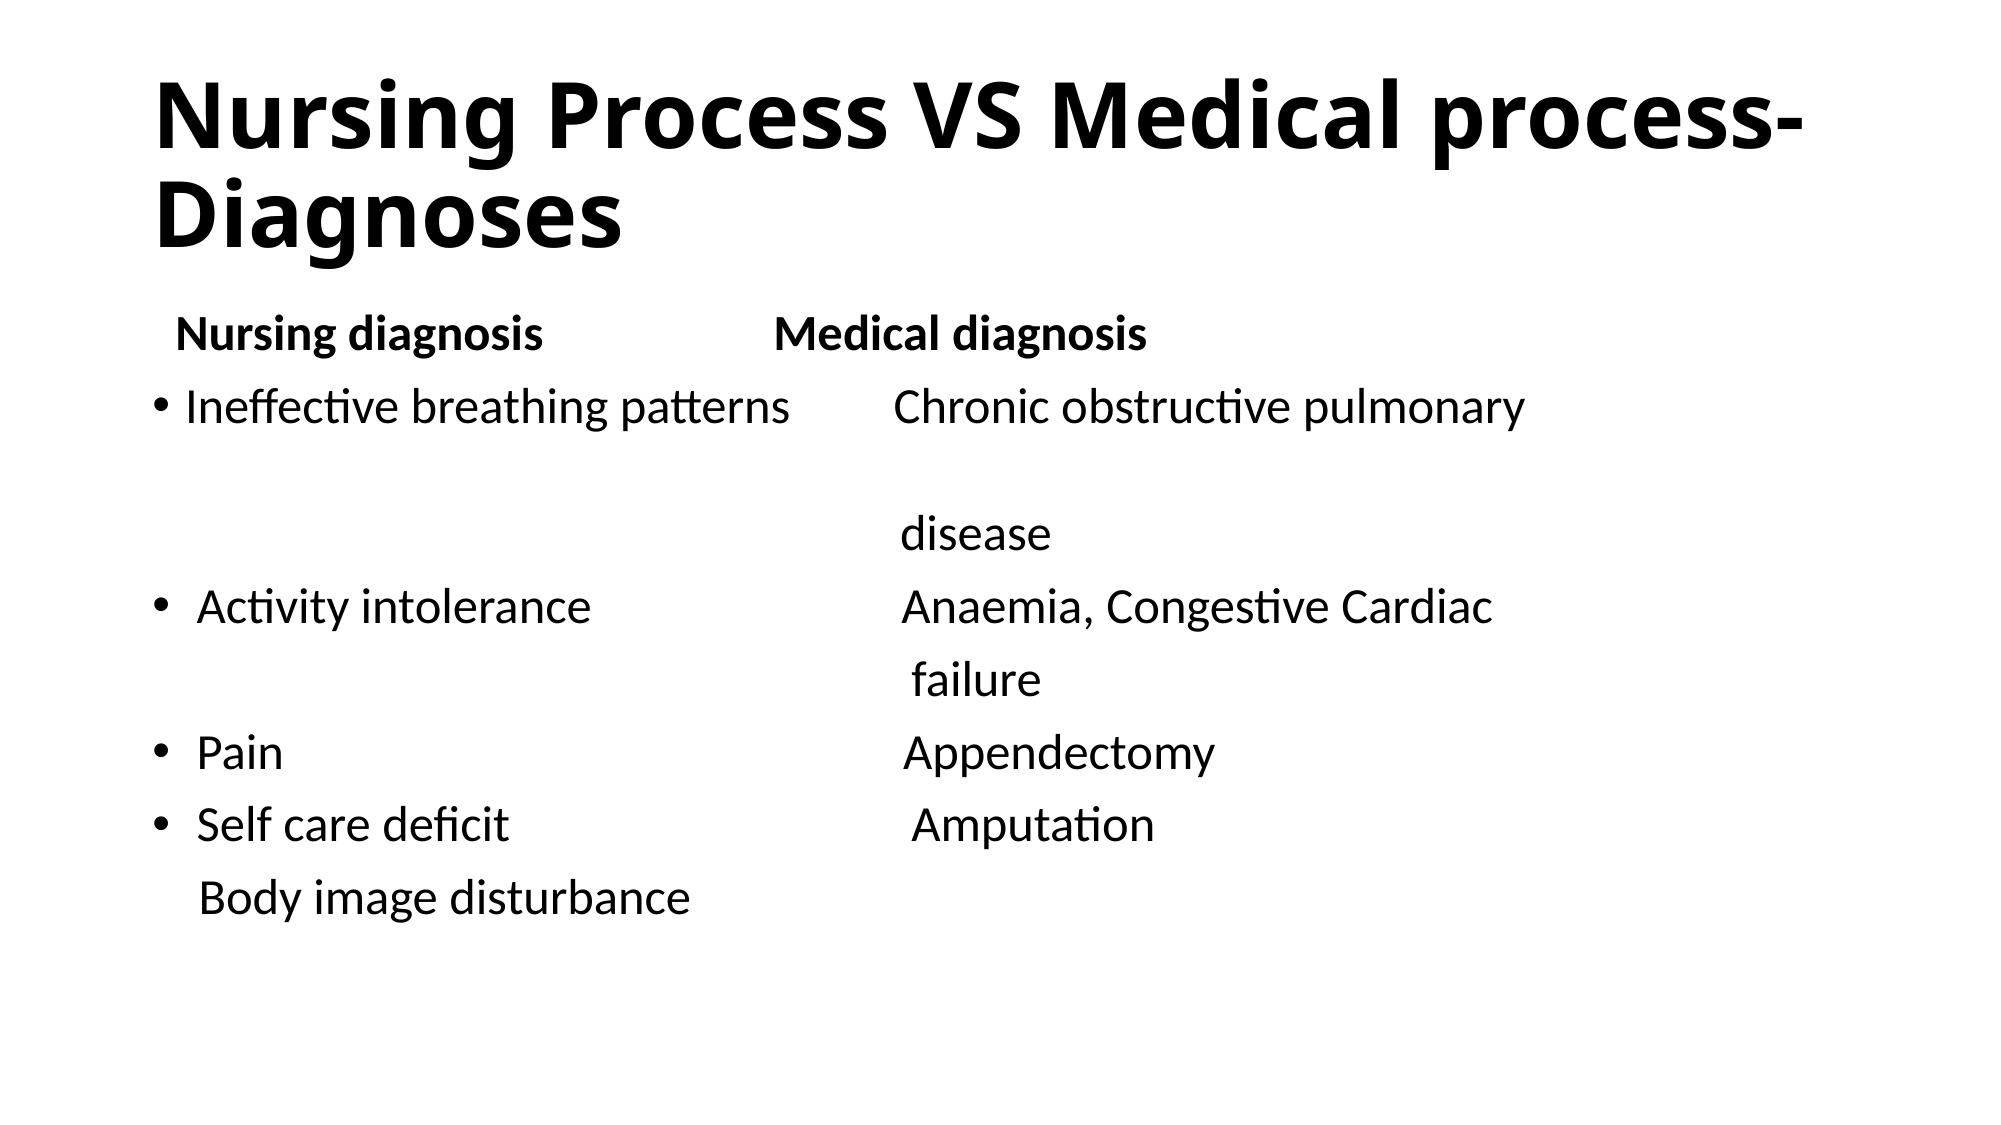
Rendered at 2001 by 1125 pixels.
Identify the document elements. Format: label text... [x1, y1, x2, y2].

list Nursing diagnosis Medical diagnosis Ineffective breathing patterns Chronic obstructive pulmonary disease Activity intolerance Anaemia, Congestive Cardiac failure Pain Appendectomy Self care deficit Amputation Body image disturbance [137, 299, 1863, 1014]
title Nursing Process VS Medical process-Diagnoses [137, 59, 1863, 278]
